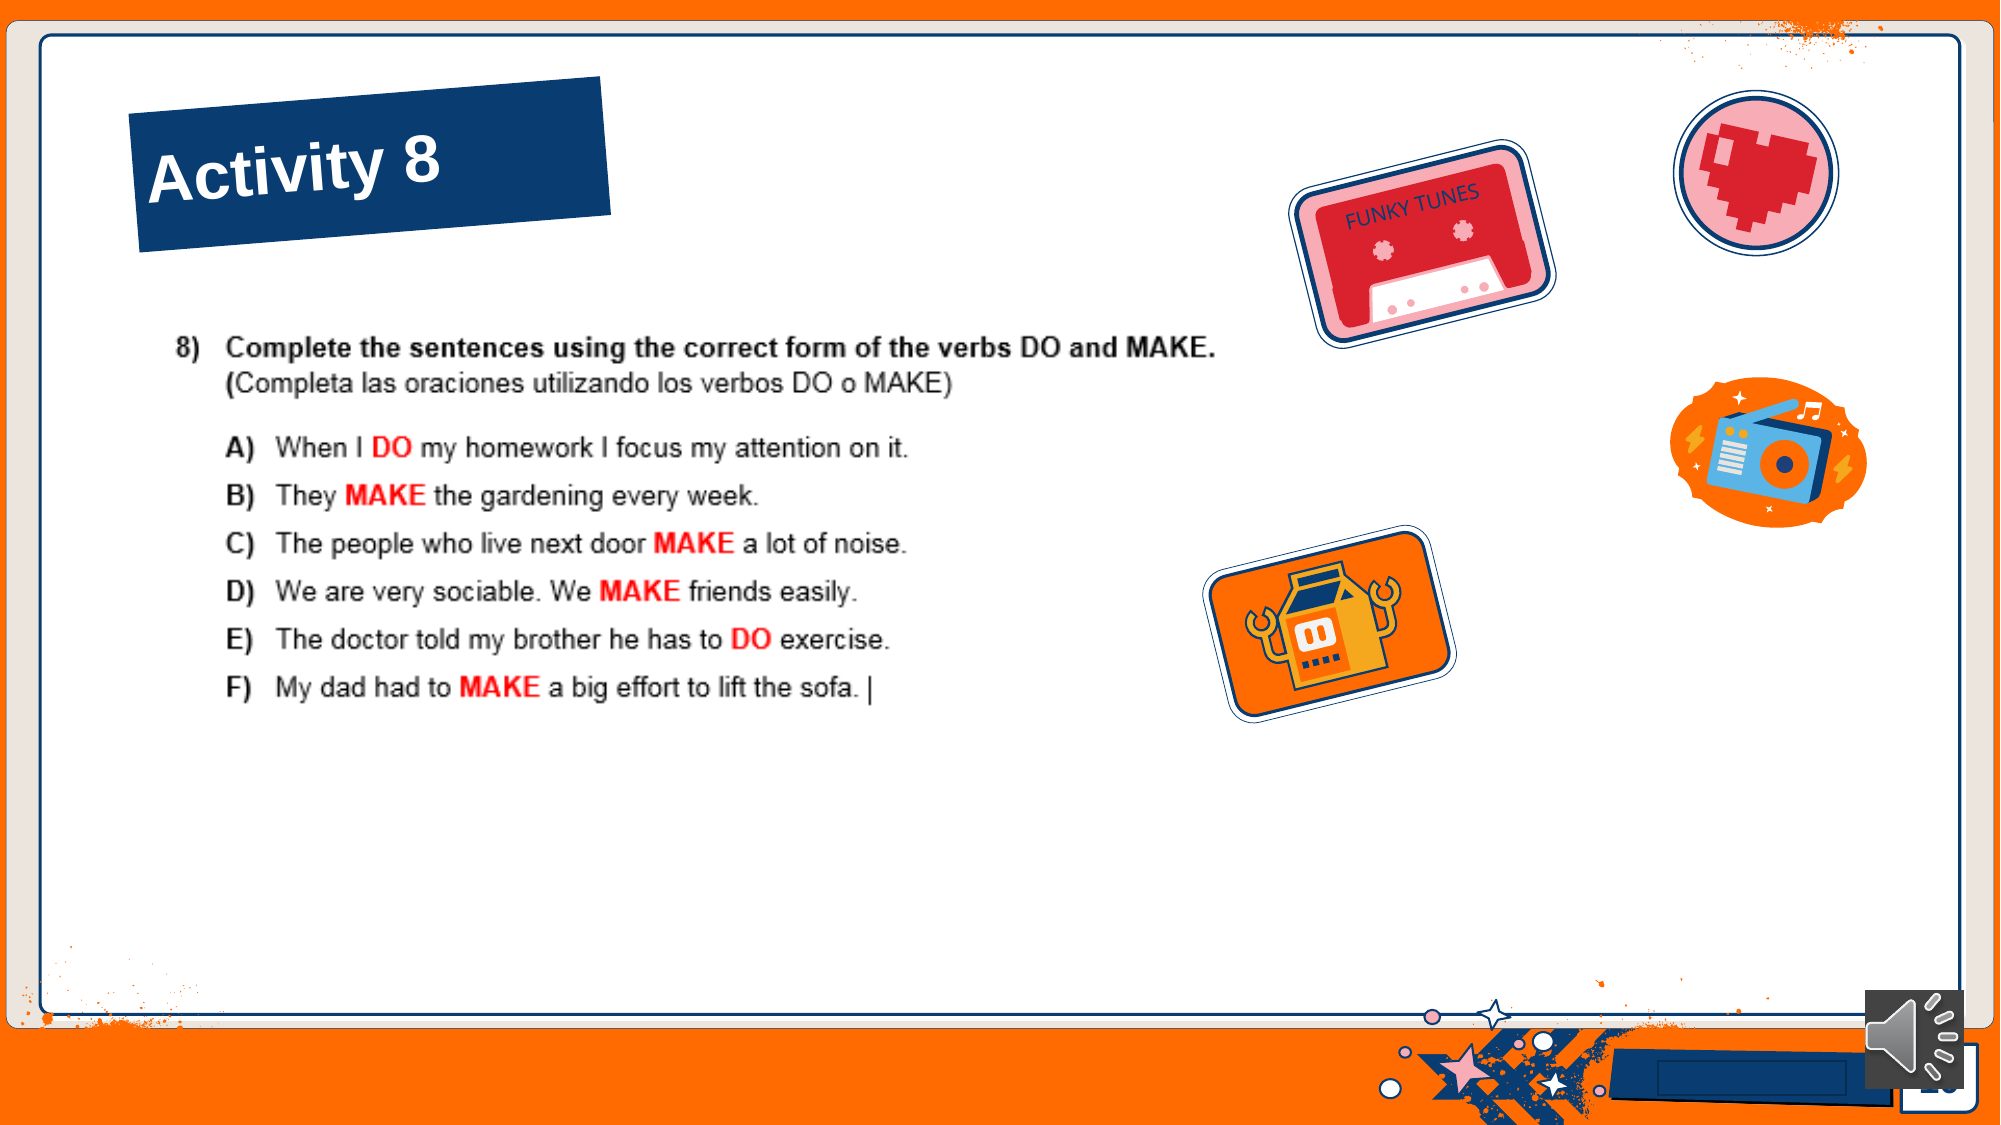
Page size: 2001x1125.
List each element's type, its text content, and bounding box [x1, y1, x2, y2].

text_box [1668, 376, 1869, 527]
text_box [1297, 160, 1546, 327]
list Activity 8 [128, 76, 611, 253]
slide_number 10 [1899, 1042, 1979, 1114]
picture [1864, 989, 1965, 1090]
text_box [1672, 89, 1839, 256]
text_box [1657, 1060, 1847, 1096]
picture [170, 318, 1244, 715]
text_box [1211, 544, 1446, 703]
